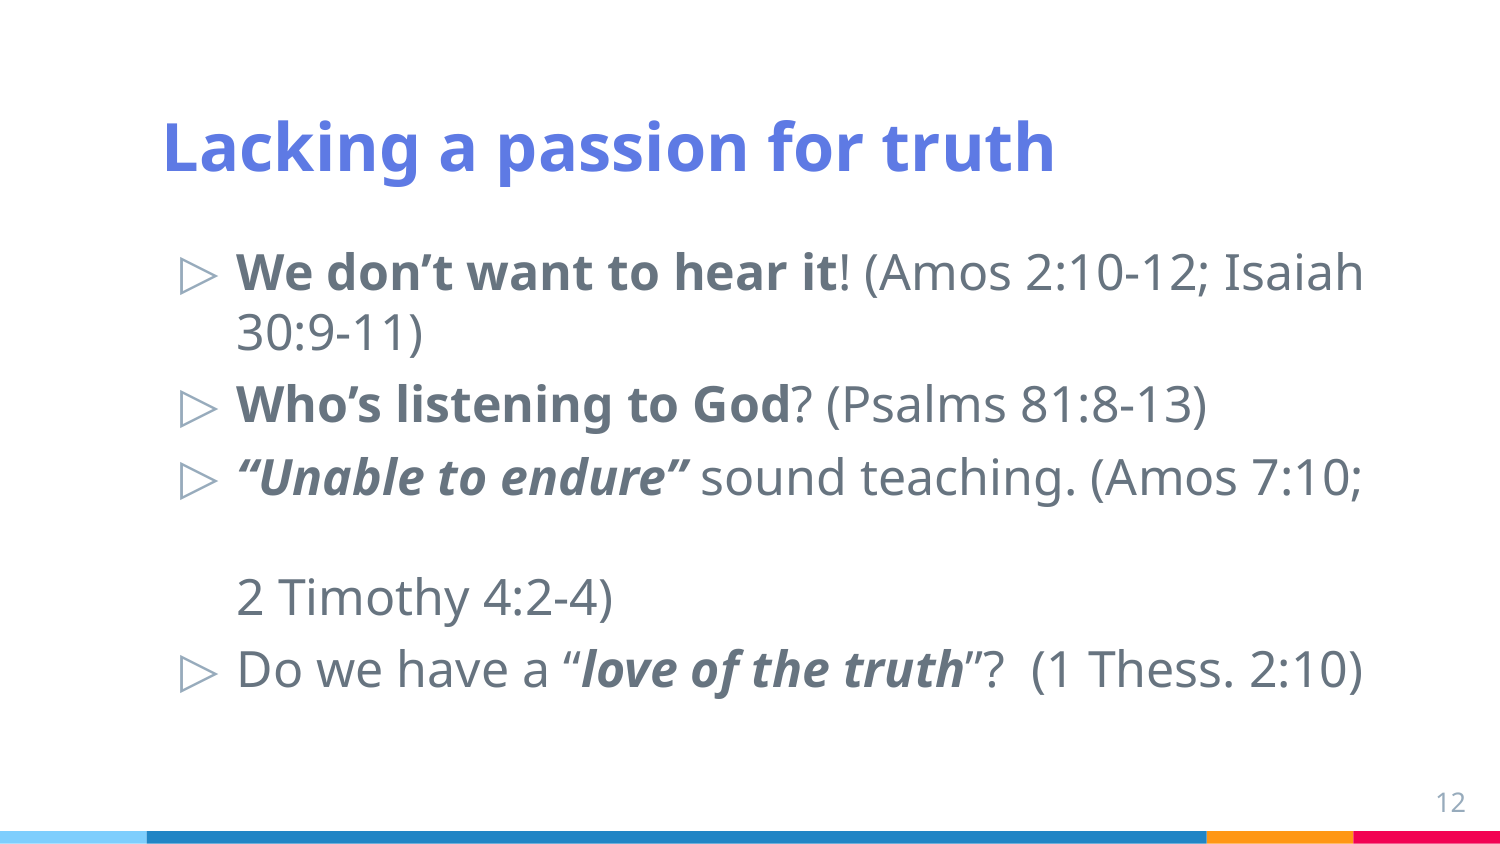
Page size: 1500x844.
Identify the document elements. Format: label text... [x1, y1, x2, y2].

title Lacking a passion for truth [146, 58, 1207, 200]
slide_number 12 [1391, 770, 1482, 822]
list We don’t want to hear it! (Amos 2:10-12; Isaiah 30:9-11) Who’s listening to God? (Psalms 81:8-13) “Unable to endure” sound teaching. (Amos 7:10; 2 Timothy 4:2-4) Do we have a “love of the truth”? (1 Thess. 2:10) [146, 225, 1392, 809]
